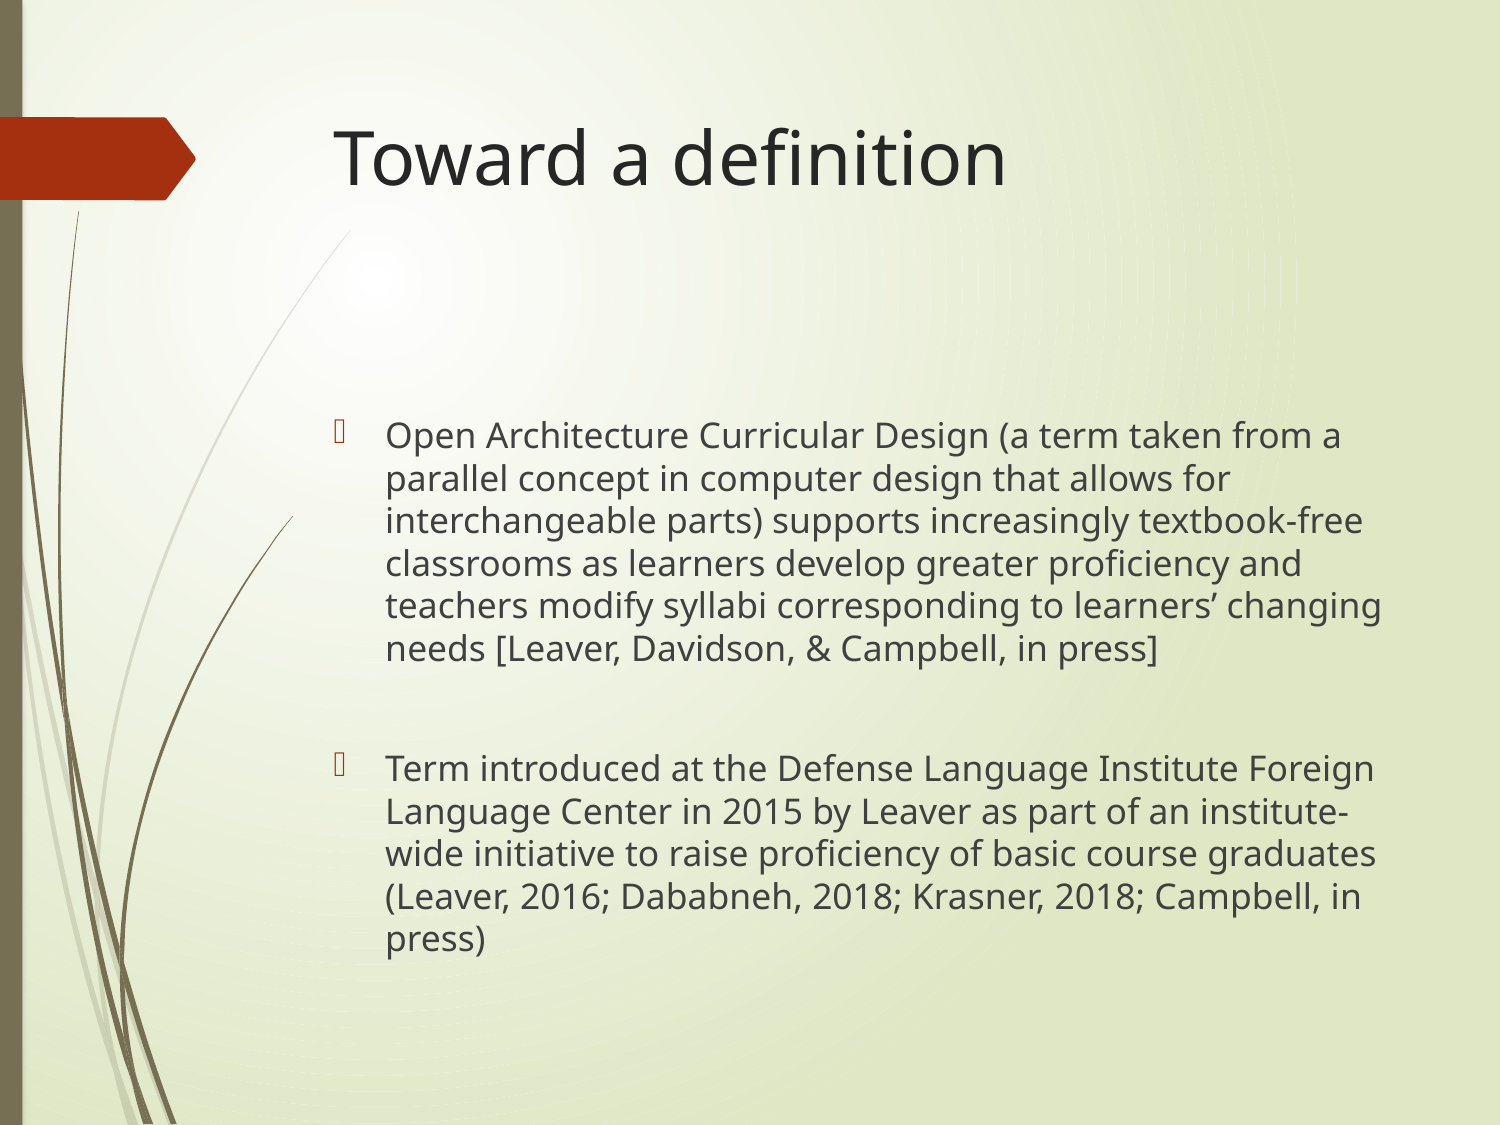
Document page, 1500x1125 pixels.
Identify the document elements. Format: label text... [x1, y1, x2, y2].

list Open Architecture Curricular Design (a term taken from a parallel concept in computer design that allows for interchangeable parts) supports increasingly textbook-free classrooms as learners develop greater proficiency and teachers modify syllabi corresponding to learners’ changing needs [Leaver, Davidson, & Campbell, in press] Term introduced at the Defense Language Institute Foreign Language Center in 2015 by Leaver as part of an institute-wide initiative to raise proficiency of basic course graduates (Leaver, 2016; Dababneh, 2018; Krasner, 2018; Campbell, in press) [318, 350, 1416, 970]
title Toward a definition [319, 102, 1416, 313]
